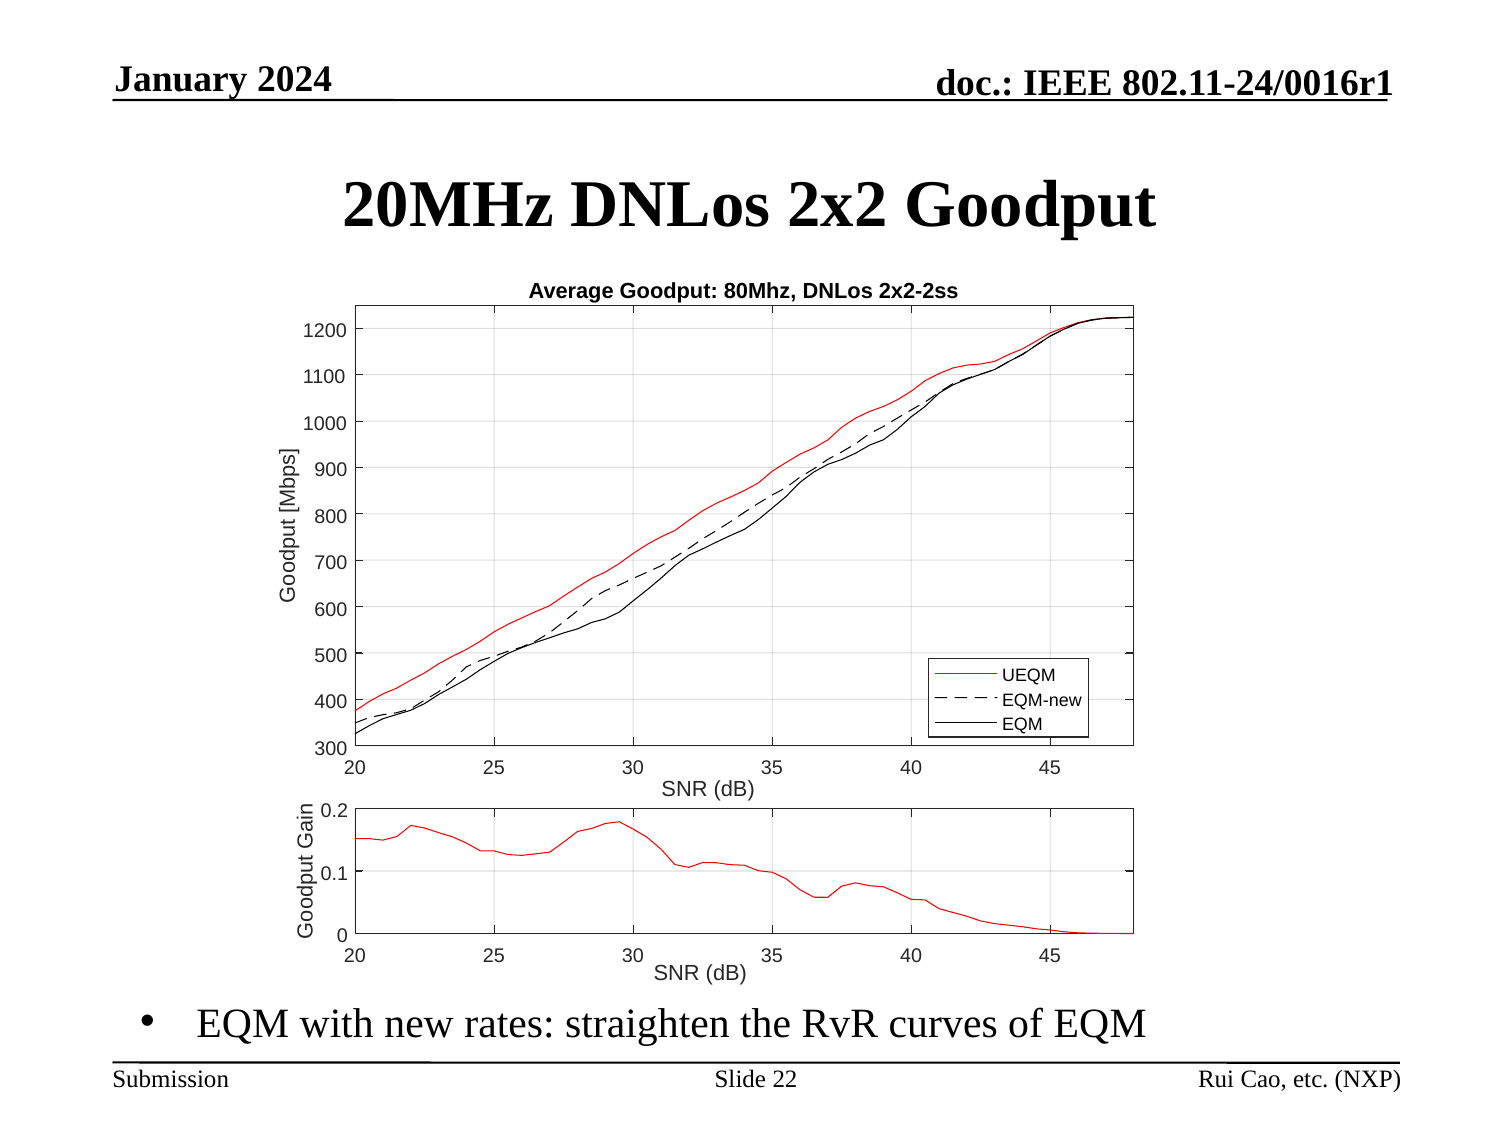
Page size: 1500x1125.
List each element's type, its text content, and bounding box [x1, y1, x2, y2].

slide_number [114, 54, 423, 100]
title 20MHz DNLos 2x2 Goodput [112, 112, 1388, 288]
picture [224, 249, 1228, 991]
slide_number Slide 22 [712, 1061, 800, 1123]
footer Rui Cao, etc. (NXP) [878, 1061, 1402, 1093]
list EQM with new rates: straighten the RvR curves of EQM [124, 987, 1375, 1076]
